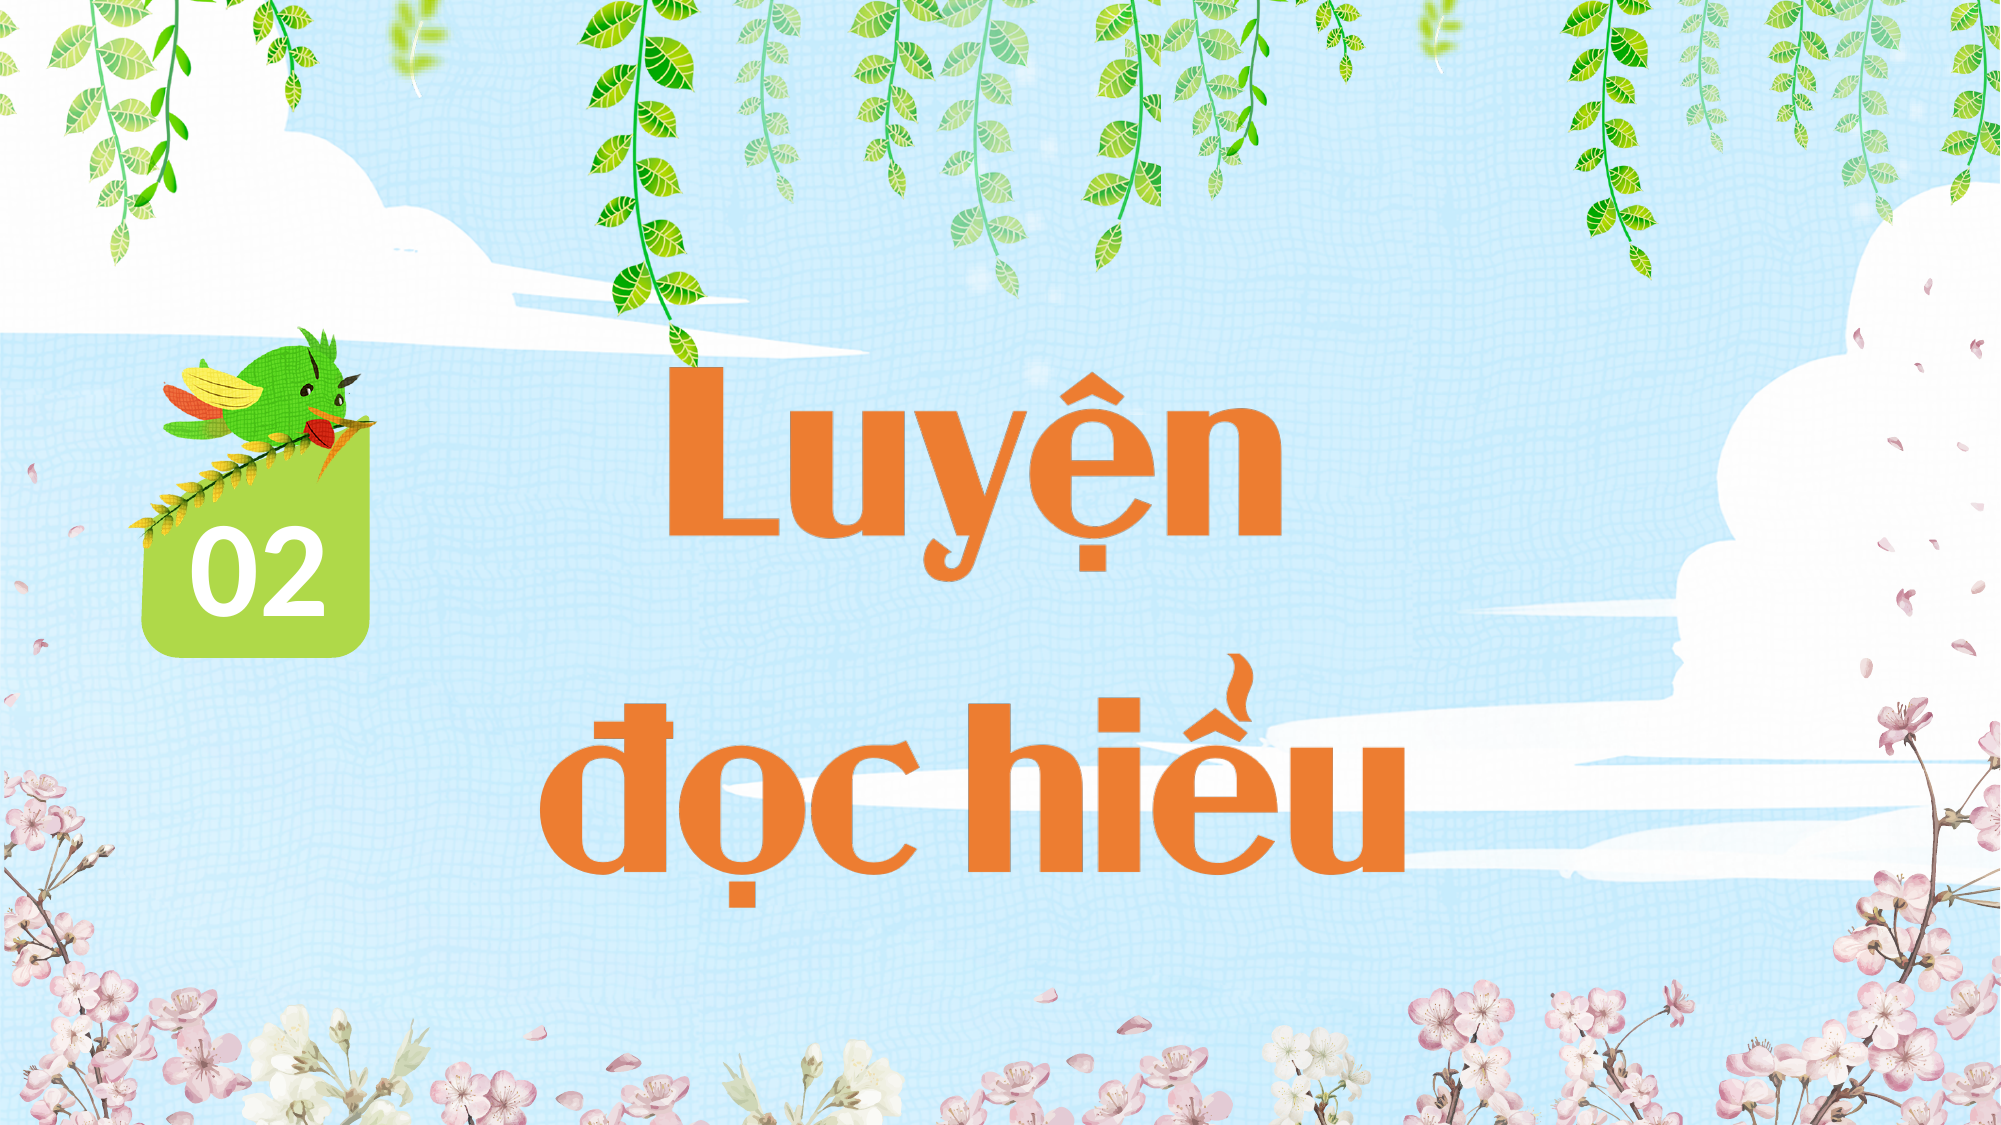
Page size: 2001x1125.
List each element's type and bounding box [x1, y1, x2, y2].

text_box [0, 0, 2000, 415]
text_box [1, 134, 2000, 1125]
text_box [126, 326, 378, 658]
picture [522, 215, 1477, 910]
